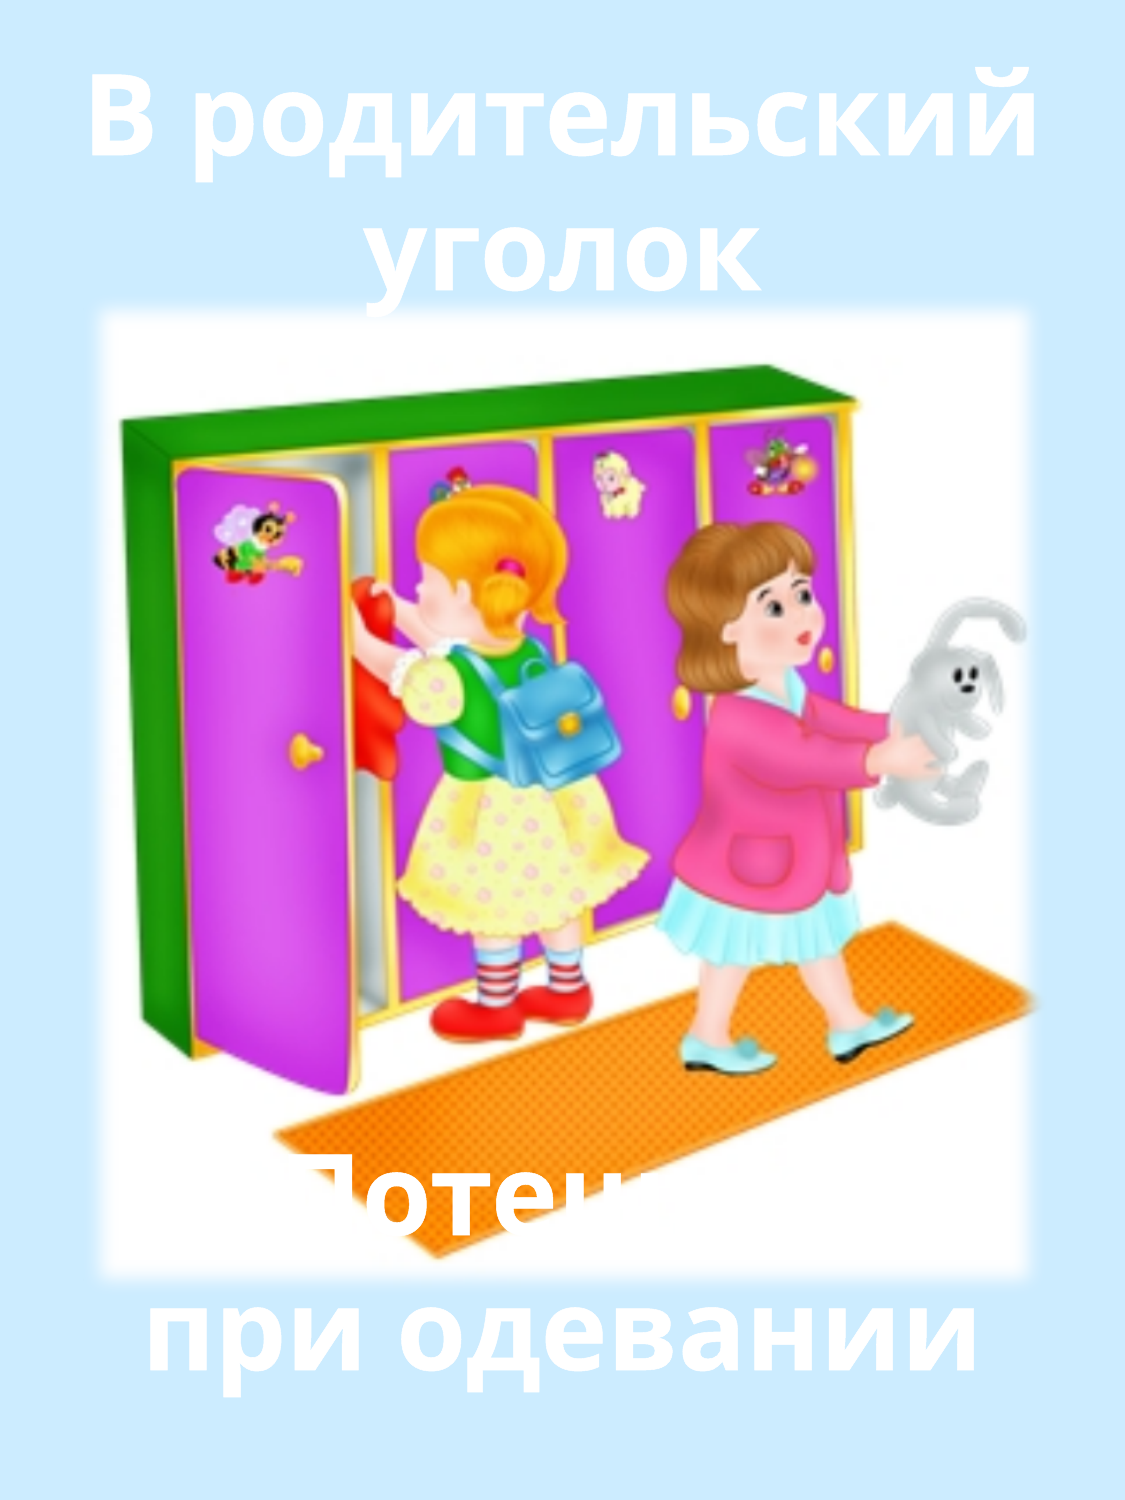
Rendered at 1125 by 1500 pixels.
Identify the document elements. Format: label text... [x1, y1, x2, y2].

picture [81, 292, 1047, 1296]
text_box В родительский уголок Потешки при одевании [23, 35, 1102, 1401]
